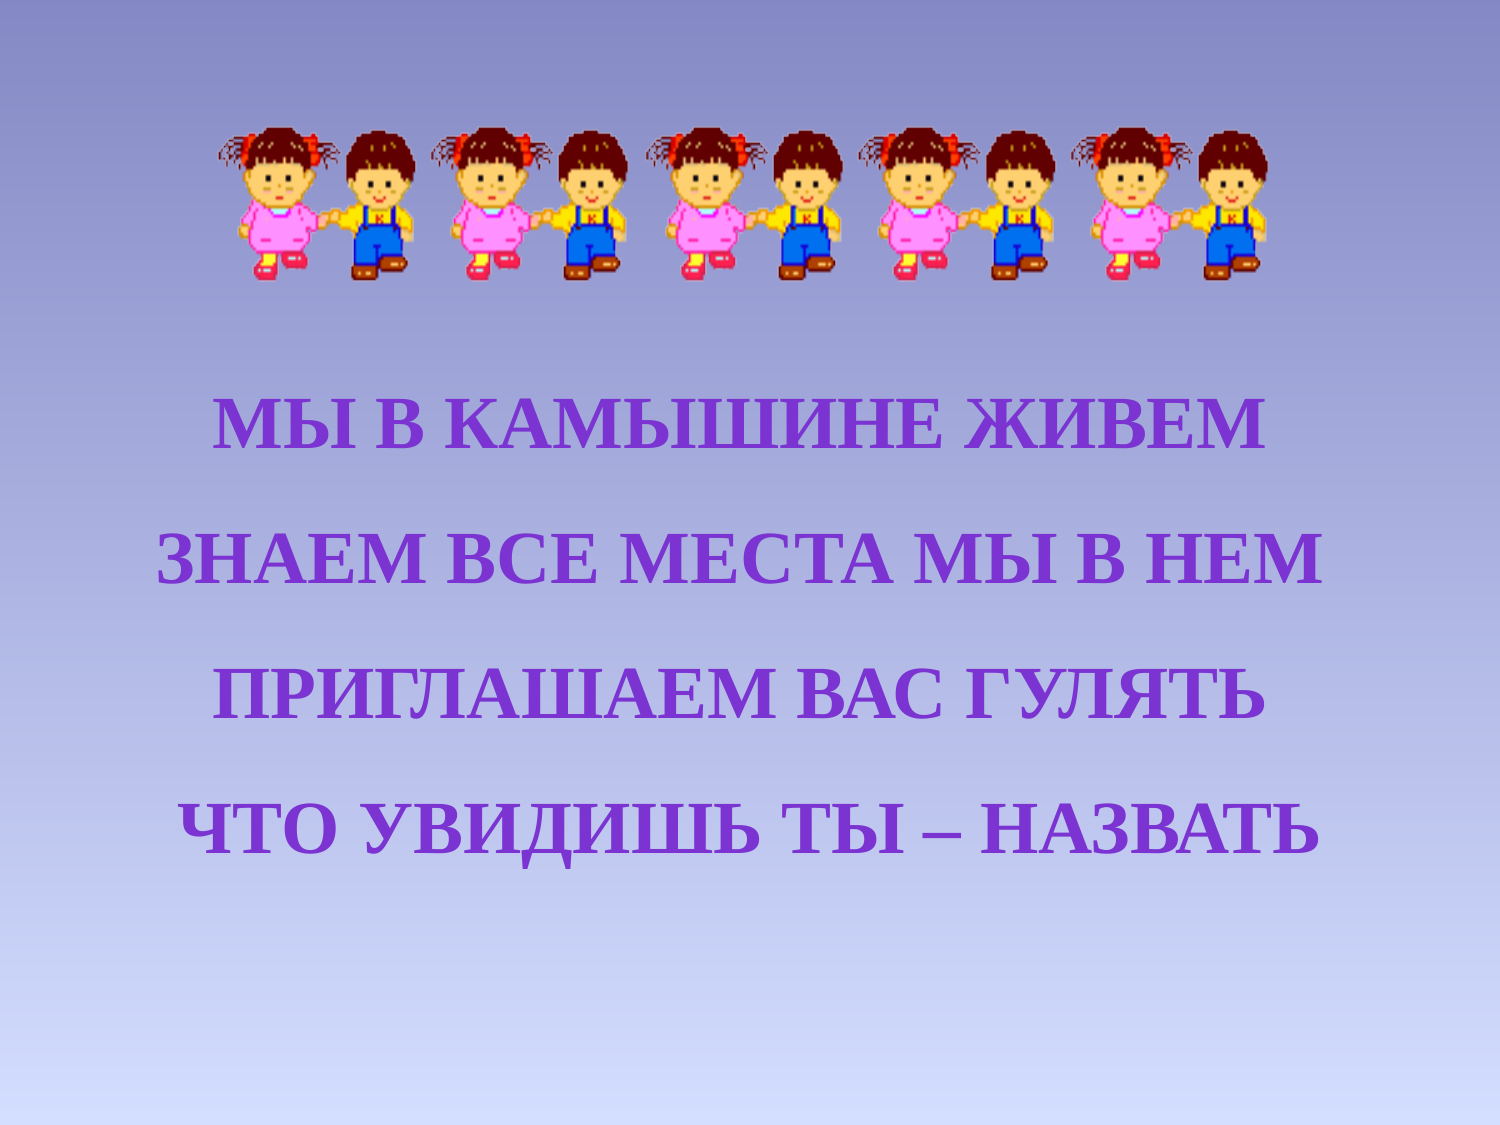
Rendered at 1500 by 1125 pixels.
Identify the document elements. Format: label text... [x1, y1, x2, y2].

text_box Мы в Камышине живем Знаем все места мы в нем Приглашаем вас гулять Что увидишь ты – назвать [0, 231, 1500, 877]
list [194, 113, 1294, 303]
